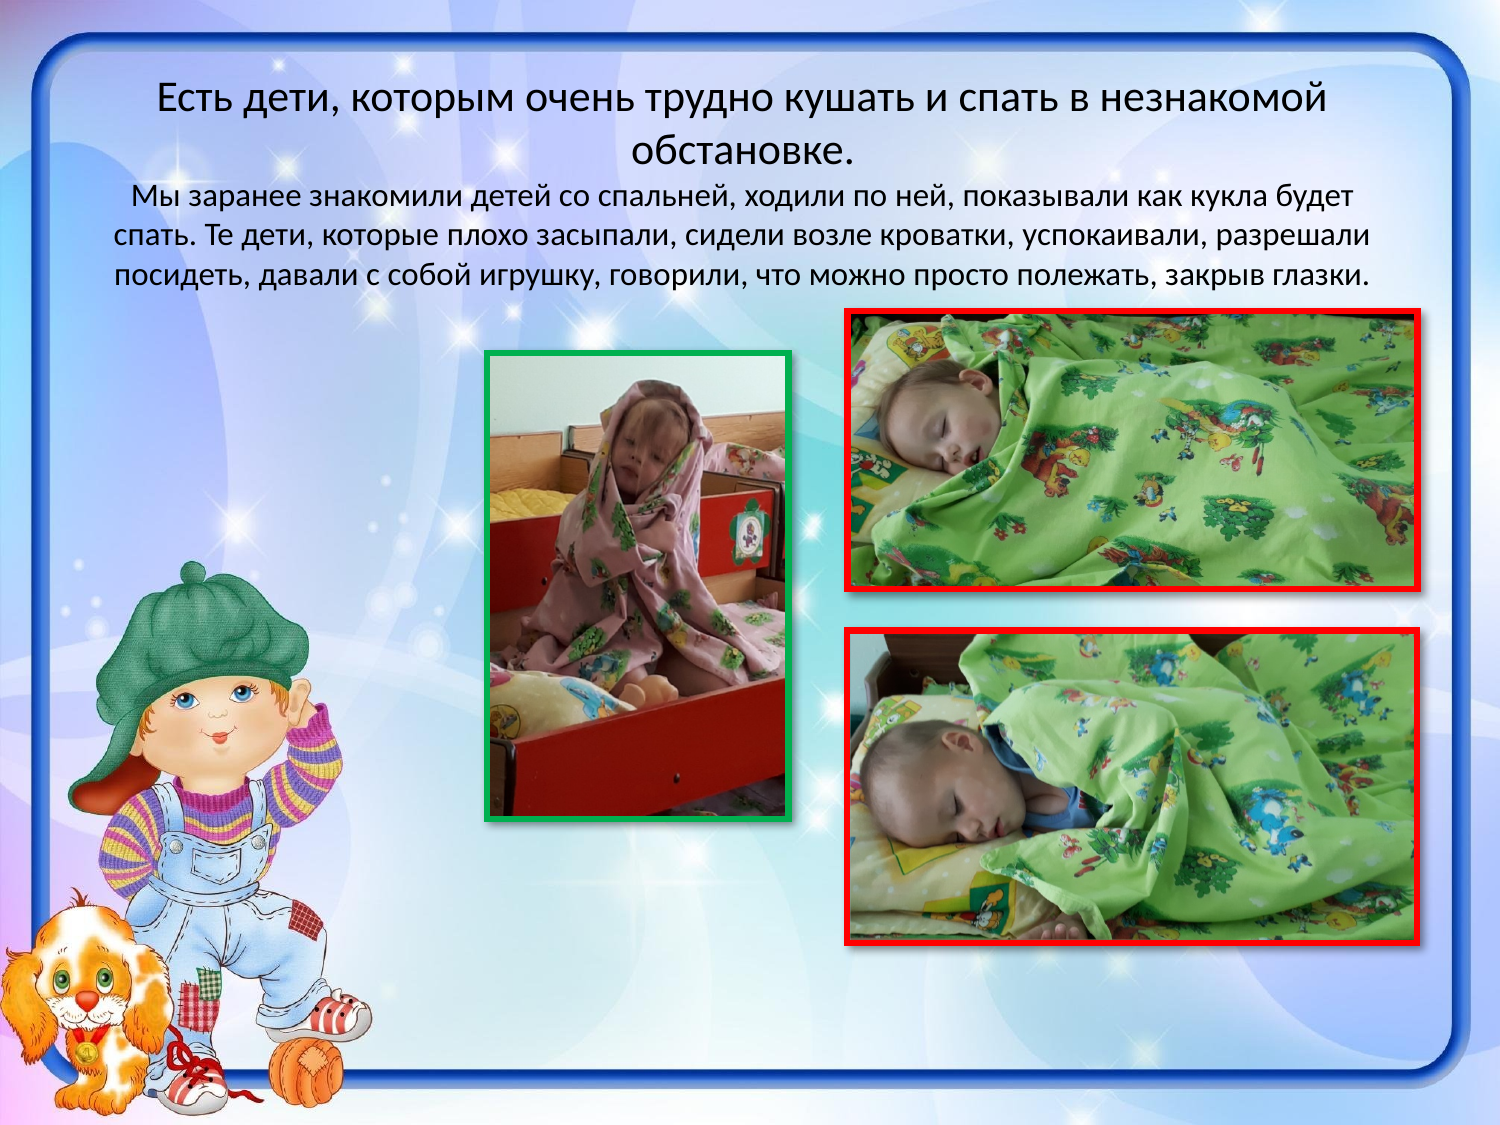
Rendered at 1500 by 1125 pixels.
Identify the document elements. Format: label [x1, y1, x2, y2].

list [0, 0, 1500, 1125]
picture [407, 314, 1415, 940]
